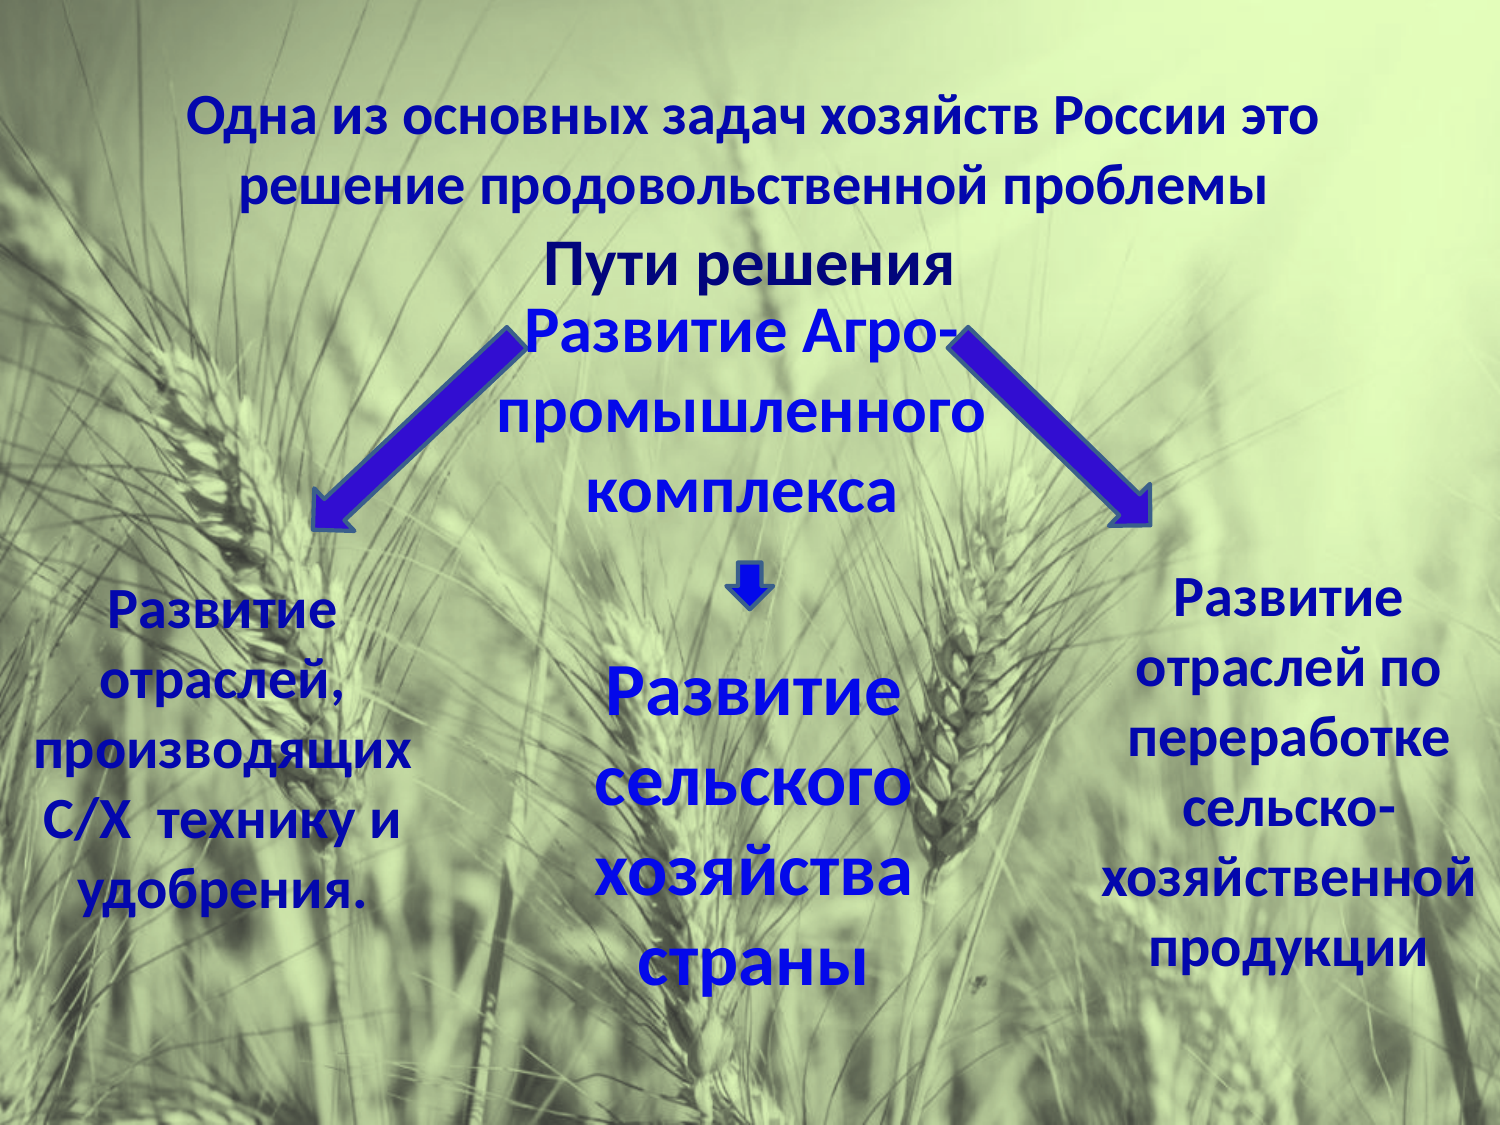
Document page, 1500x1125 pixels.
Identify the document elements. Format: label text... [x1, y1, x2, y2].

text_box [945, 324, 1153, 528]
text_box [310, 362, 466, 534]
text_box Развитие отраслей, производящих С/Х технику и удобрения. [0, 562, 446, 928]
text_box Развитие отраслей по переработке сельско-хозяйственной продукции [1078, 550, 1500, 986]
title Одна из основных задач хозяйств России это решение продовольственной проблемы [82, 0, 1425, 210]
list Пути решения [75, 210, 1425, 1005]
text_box Развитие Агро-промышленного комплекса [466, 278, 1018, 594]
text_box [724, 560, 776, 612]
text_box Развитие сельского хозяйства страны [513, 633, 995, 1009]
